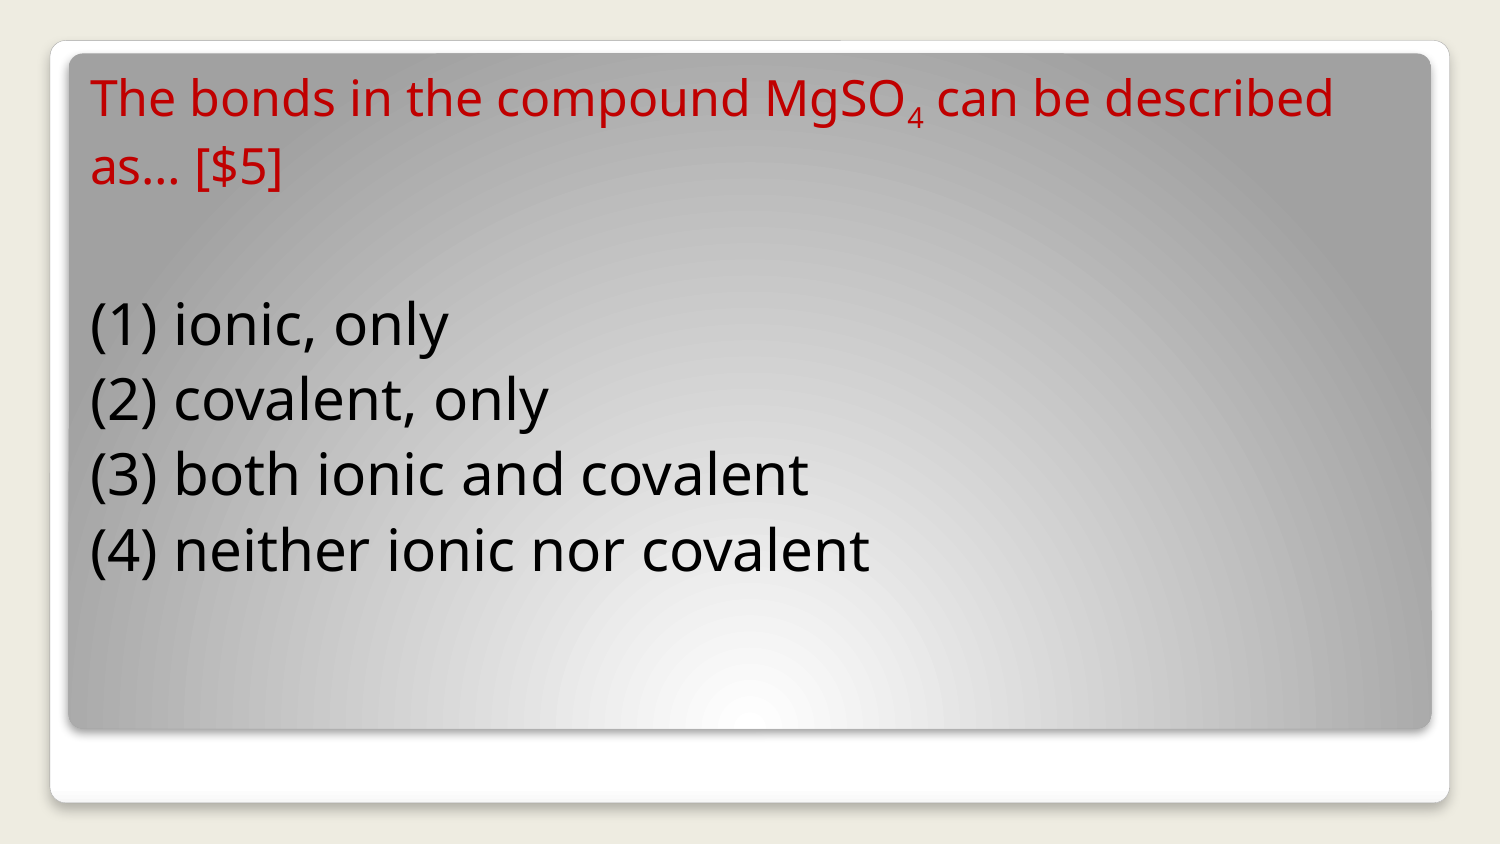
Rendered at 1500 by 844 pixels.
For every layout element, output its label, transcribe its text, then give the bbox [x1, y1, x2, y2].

title The bonds in the compound MgSO4 can be described as… [$5] [75, 68, 1425, 196]
list (1) ionic, only (2) covalent, only (3) both ionic and covalent (4) neither ionic nor covalent [75, 196, 1425, 808]
